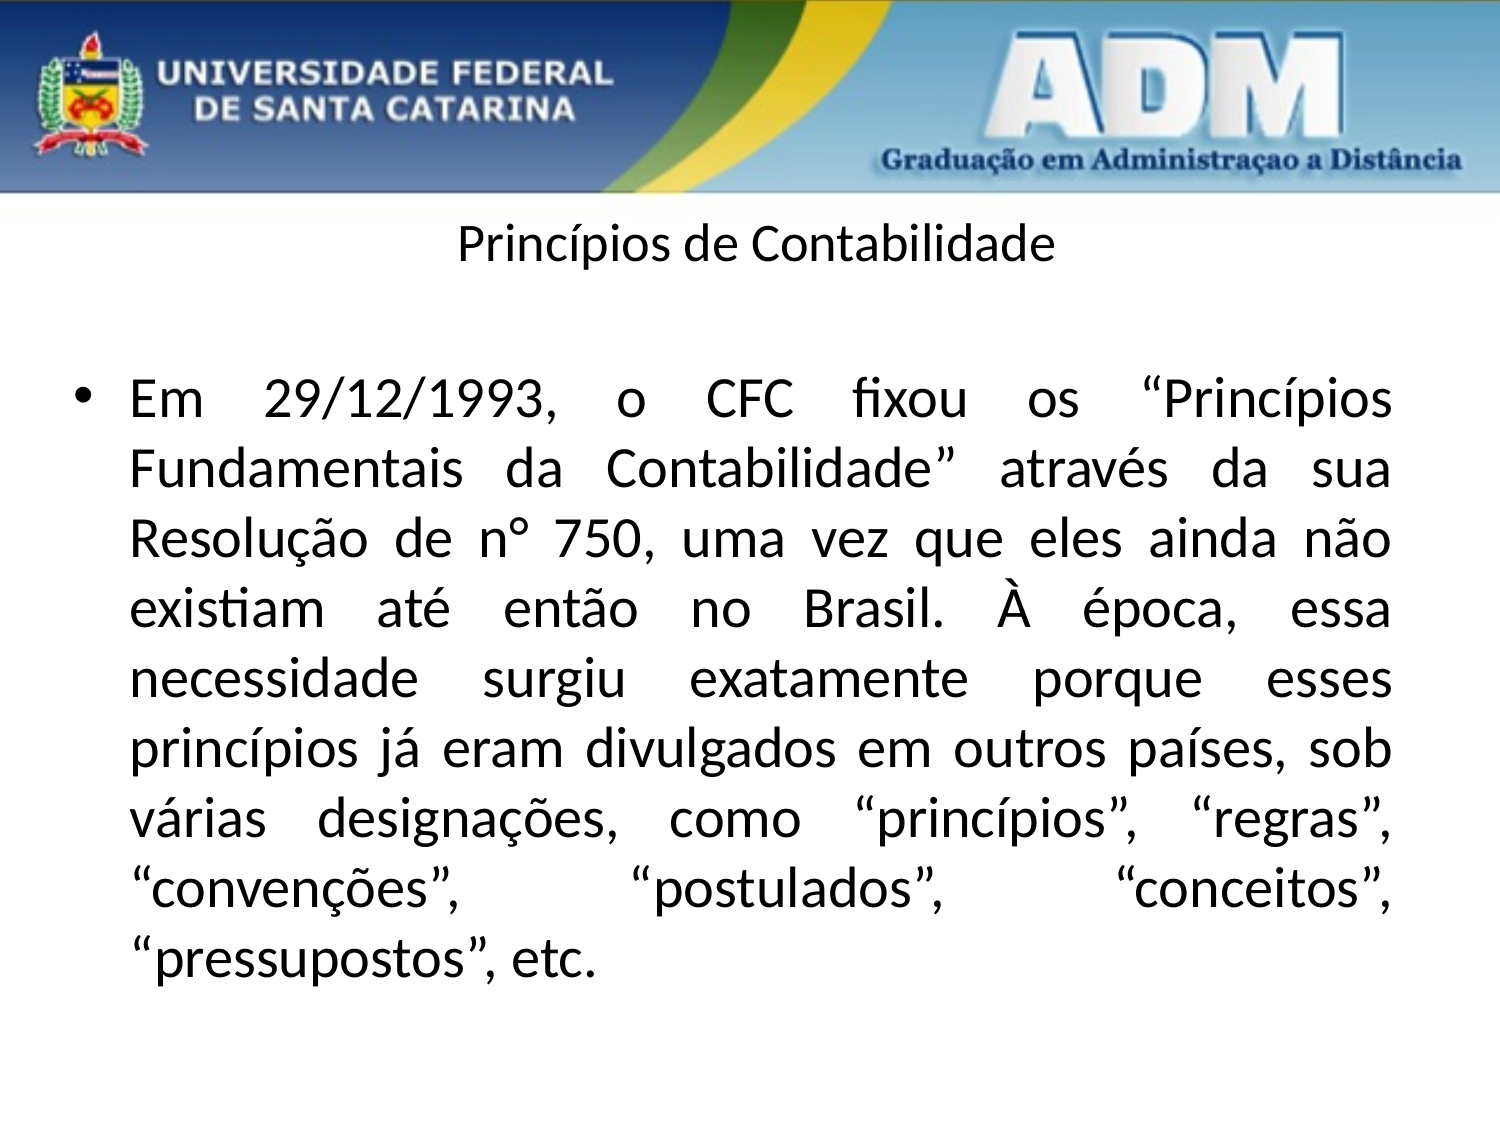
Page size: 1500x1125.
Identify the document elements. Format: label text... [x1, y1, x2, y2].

title Princípios de Contabilidade [82, 199, 1432, 280]
picture [0, 0, 1500, 1125]
list Em 29/12/1993, o CFC fixou os “Princípios Fundamentais da Contabilidade” através da sua Resolução de n° 750, uma vez que eles ainda não existiam até então no Brasil. À época, essa necessidade surgiu exatamente porque esses princípios já eram divulgados em outros países, sob várias designações, como “princípios”, “regras”, “convenções”, “postulados”, “conceitos”, “pressupostos”, etc. [58, 351, 1409, 1094]
